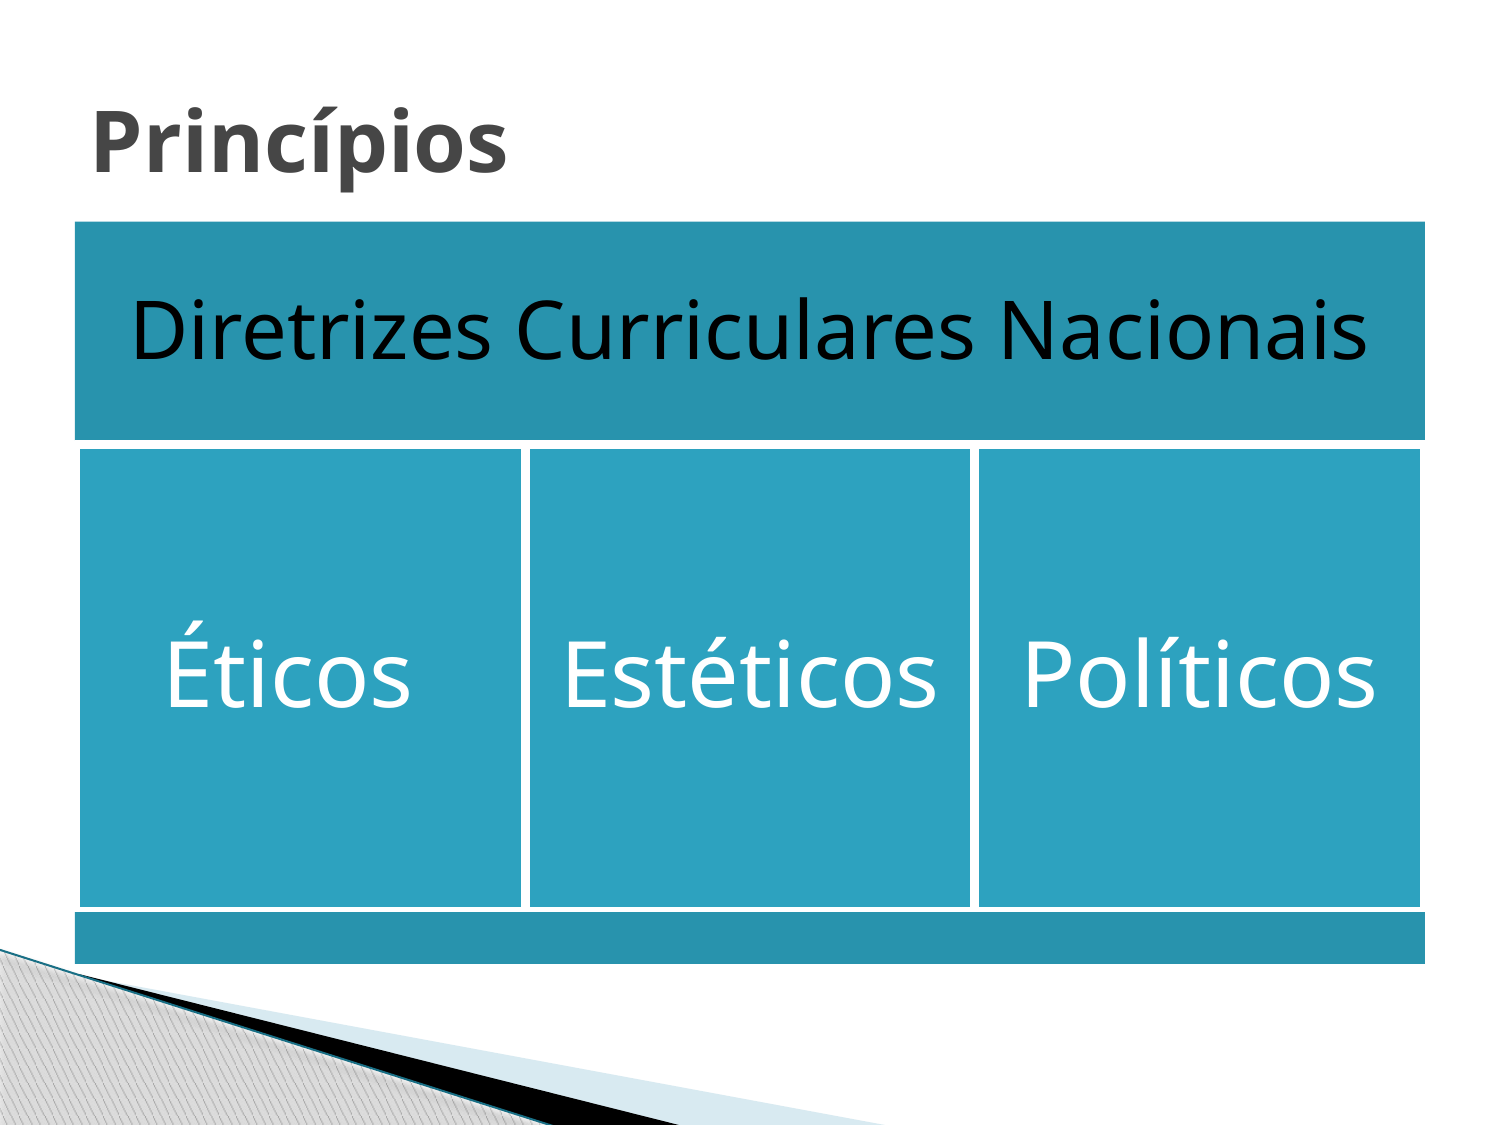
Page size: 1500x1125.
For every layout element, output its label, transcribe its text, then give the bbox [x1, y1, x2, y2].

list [74, 221, 1426, 965]
title Princípios [75, 45, 1425, 221]
